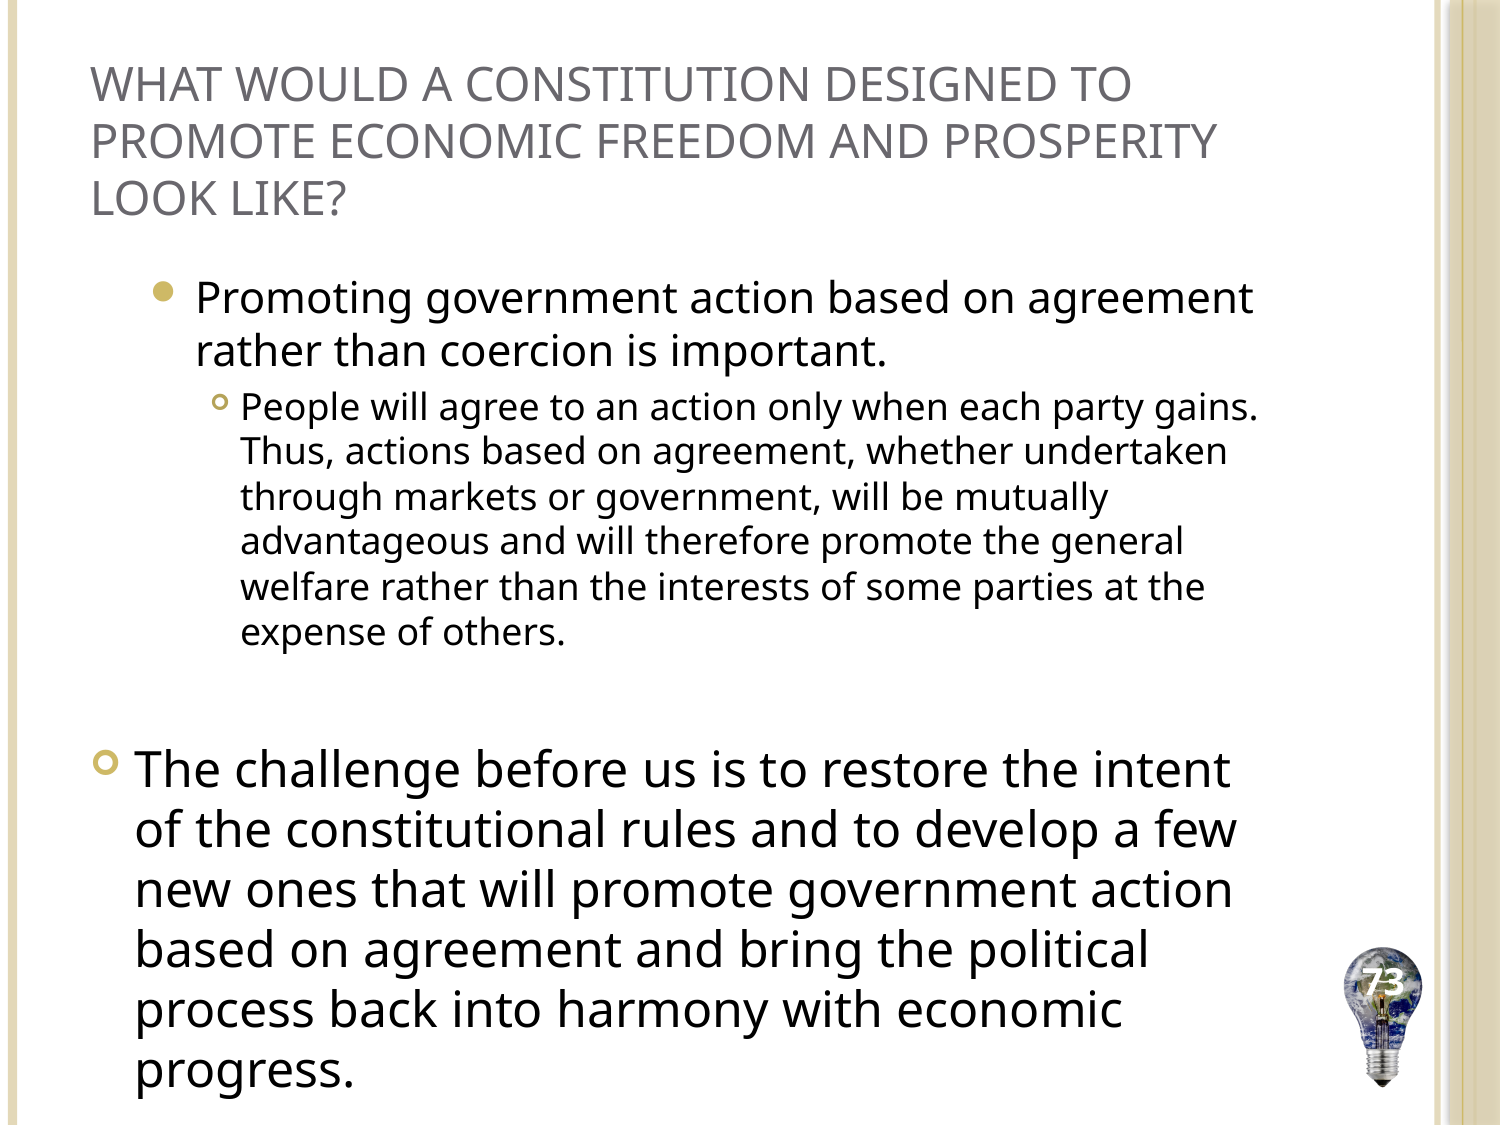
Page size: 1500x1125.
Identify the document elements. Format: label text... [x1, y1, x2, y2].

title What Would a Constitution Designed to Promote Economic Freedom and Prosperity Look Like? [75, 45, 1300, 233]
list Promoting government action based on agreement rather than coercion is important. People will agree to an action only when each party gains. Thus, actions based on agreement, whether undertaken through markets or government, will be mutually advantageous and will therefore promote the general welfare rather than the interests of some parties at the expense of others. The challenge before us is to restore the intent of the constitutional rules and to develop a few new ones that will promote government action based on agreement and bring the political process back into harmony with economic progress. [74, 262, 1301, 1063]
picture [1327, 933, 1434, 1099]
slide_number 73 [1333, 940, 1434, 1026]
